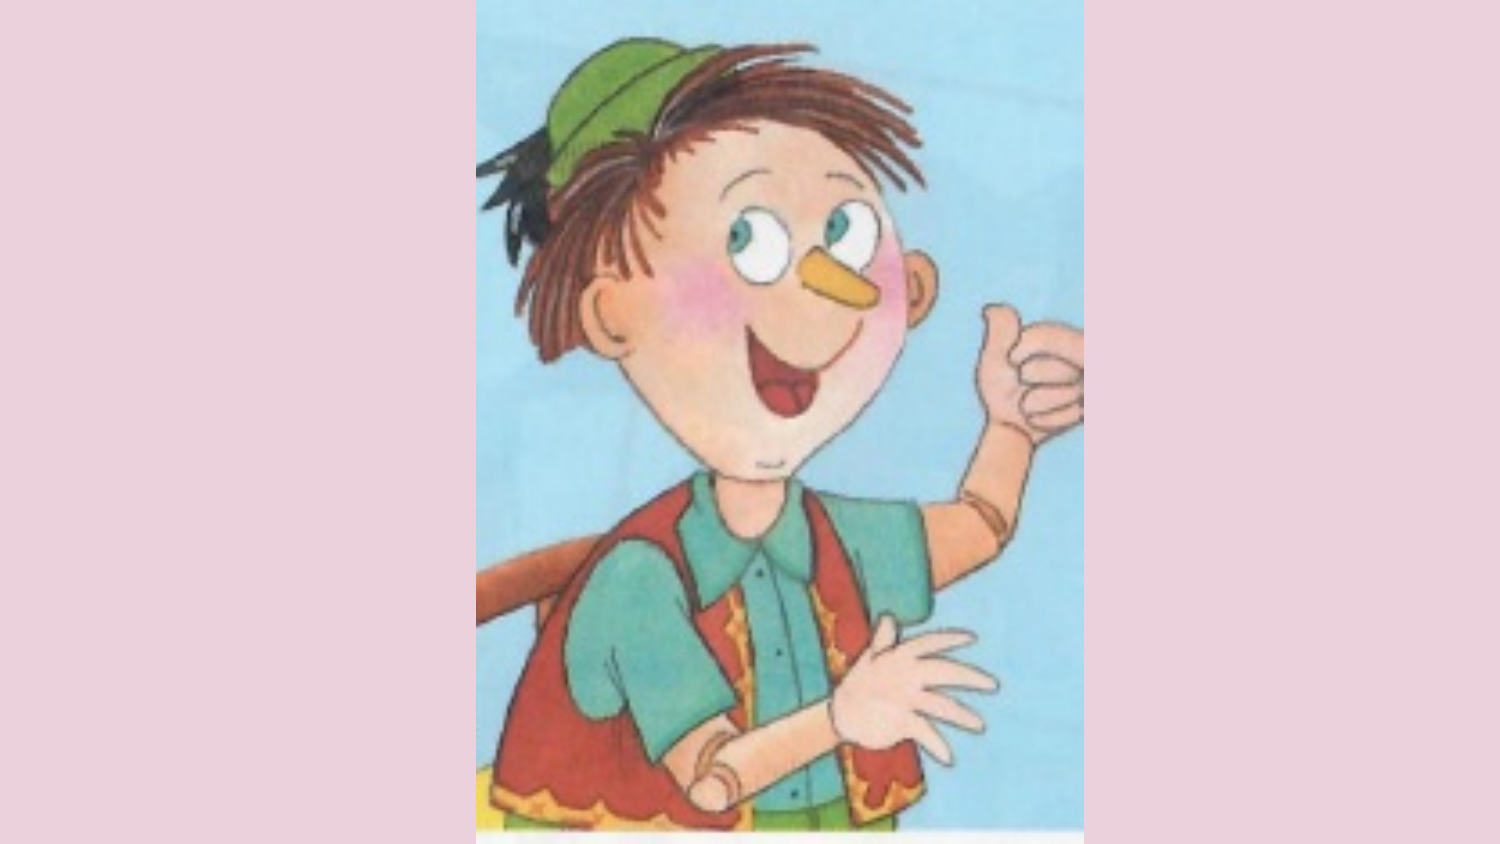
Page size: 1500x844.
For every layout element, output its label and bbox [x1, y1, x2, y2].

picture [476, 0, 1084, 844]
